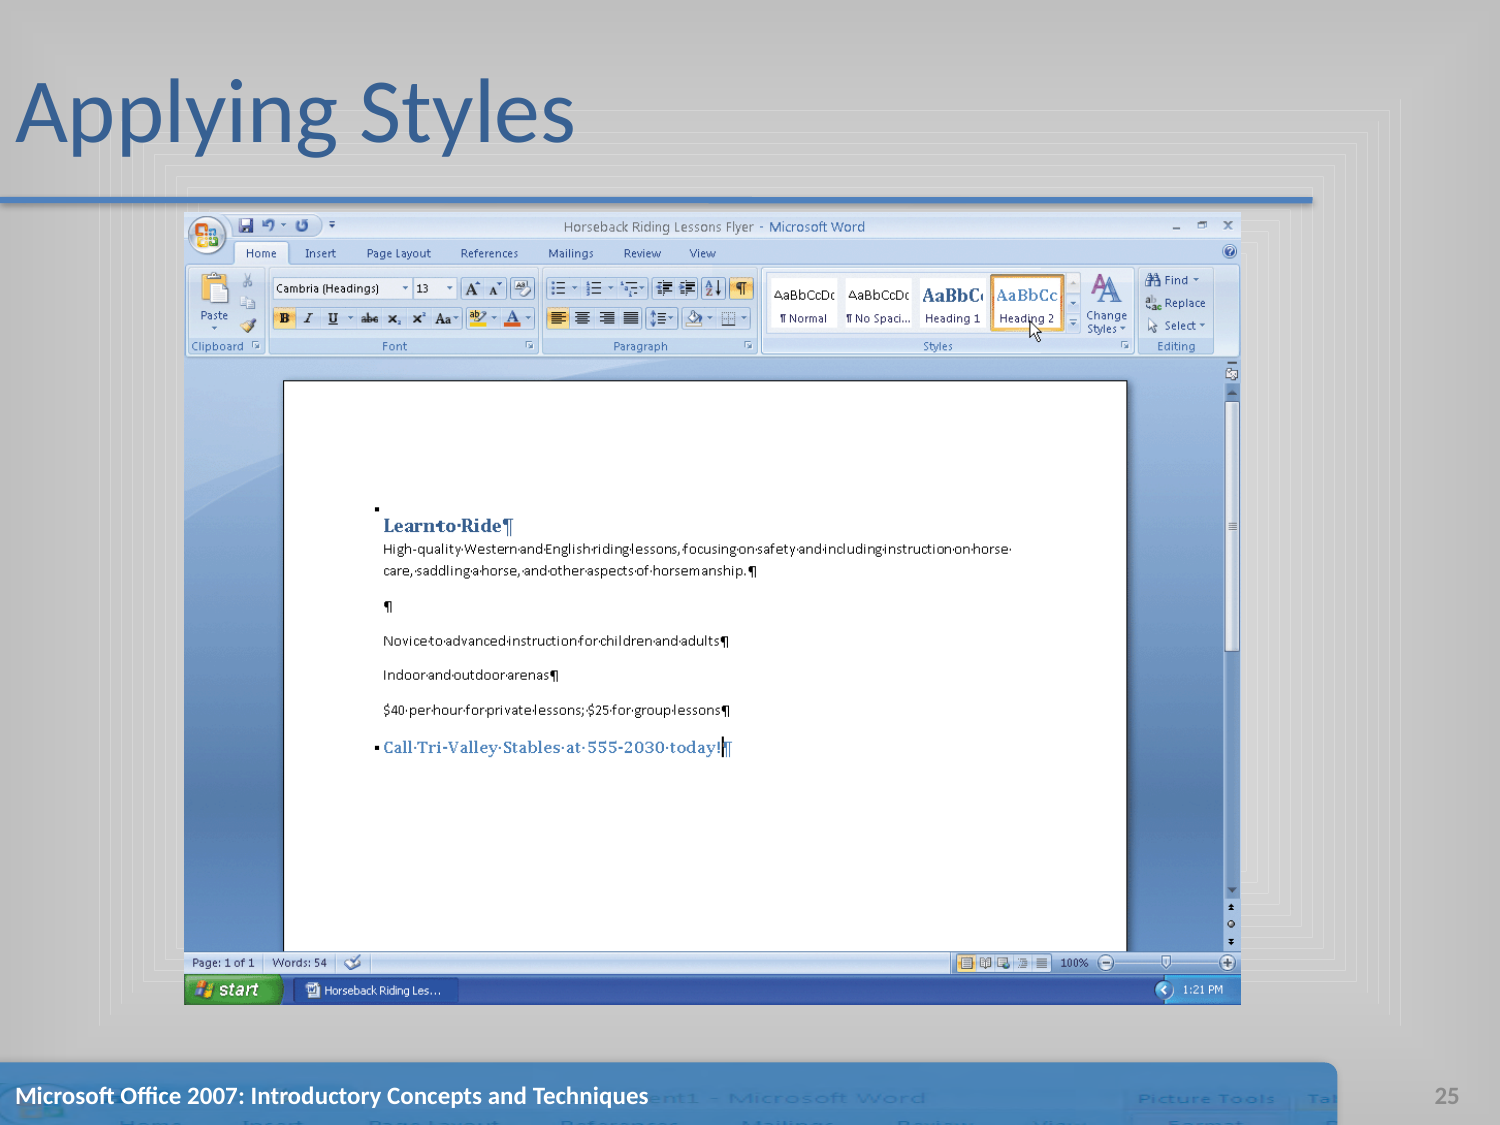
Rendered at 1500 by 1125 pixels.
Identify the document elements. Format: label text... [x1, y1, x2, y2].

slide_number 25 [1387, 1065, 1475, 1125]
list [183, 212, 1241, 1006]
footer Microsoft Office 2007: Introductory Concepts and Techniques [0, 1065, 1300, 1125]
picture [0, 1062, 1338, 1125]
title Applying Styles [0, 12, 1425, 200]
